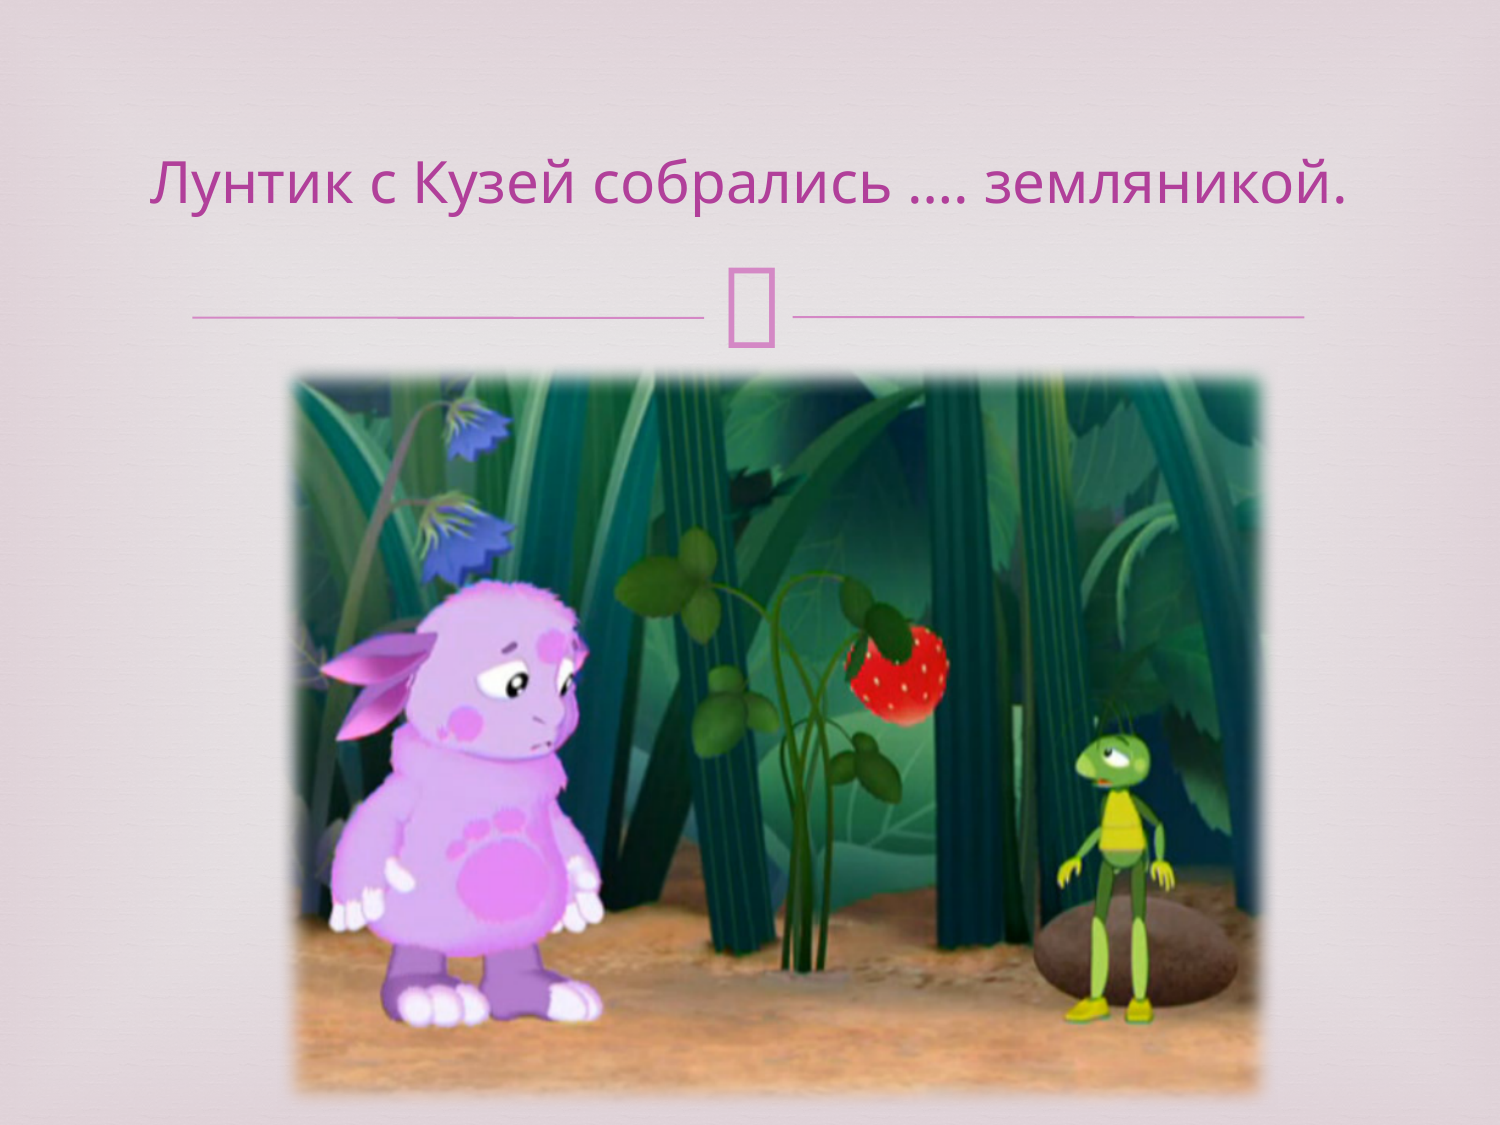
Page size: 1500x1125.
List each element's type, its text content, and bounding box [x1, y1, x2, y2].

picture [276, 361, 1278, 1113]
title Лунтик с Кузей собрались …. земляникой. [112, 93, 1386, 267]
